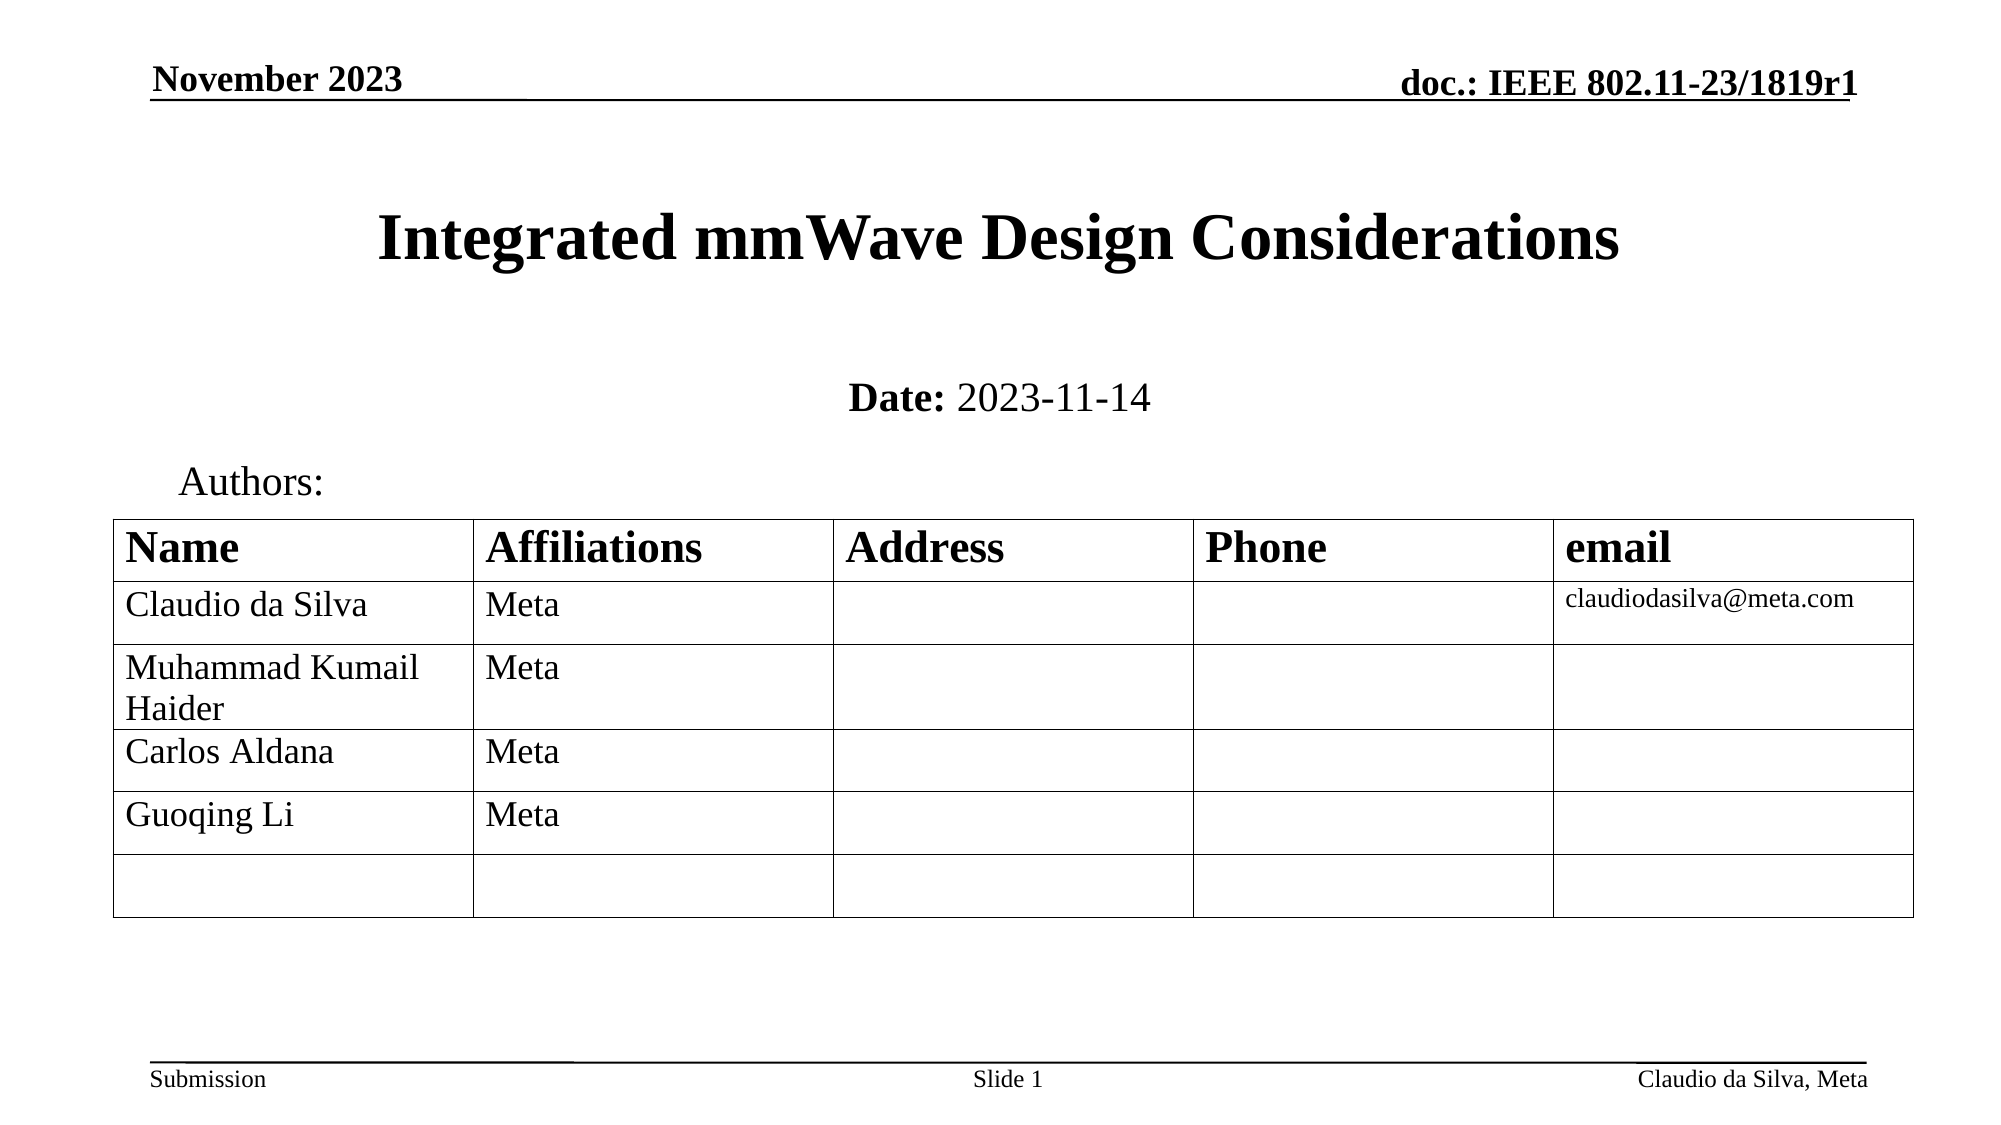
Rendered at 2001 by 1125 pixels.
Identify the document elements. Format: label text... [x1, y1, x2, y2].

footer Claudio da Silva, Meta [1171, 1062, 1869, 1092]
title Integrated mmWave Design Considerations [150, 112, 1850, 354]
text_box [95, 518, 1928, 971]
slide_number Slide 1 [950, 1062, 1066, 1122]
text_box Authors: [162, 445, 401, 509]
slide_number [152, 54, 563, 100]
subtitle Date: 2023-11-14 [300, 362, 1700, 441]
